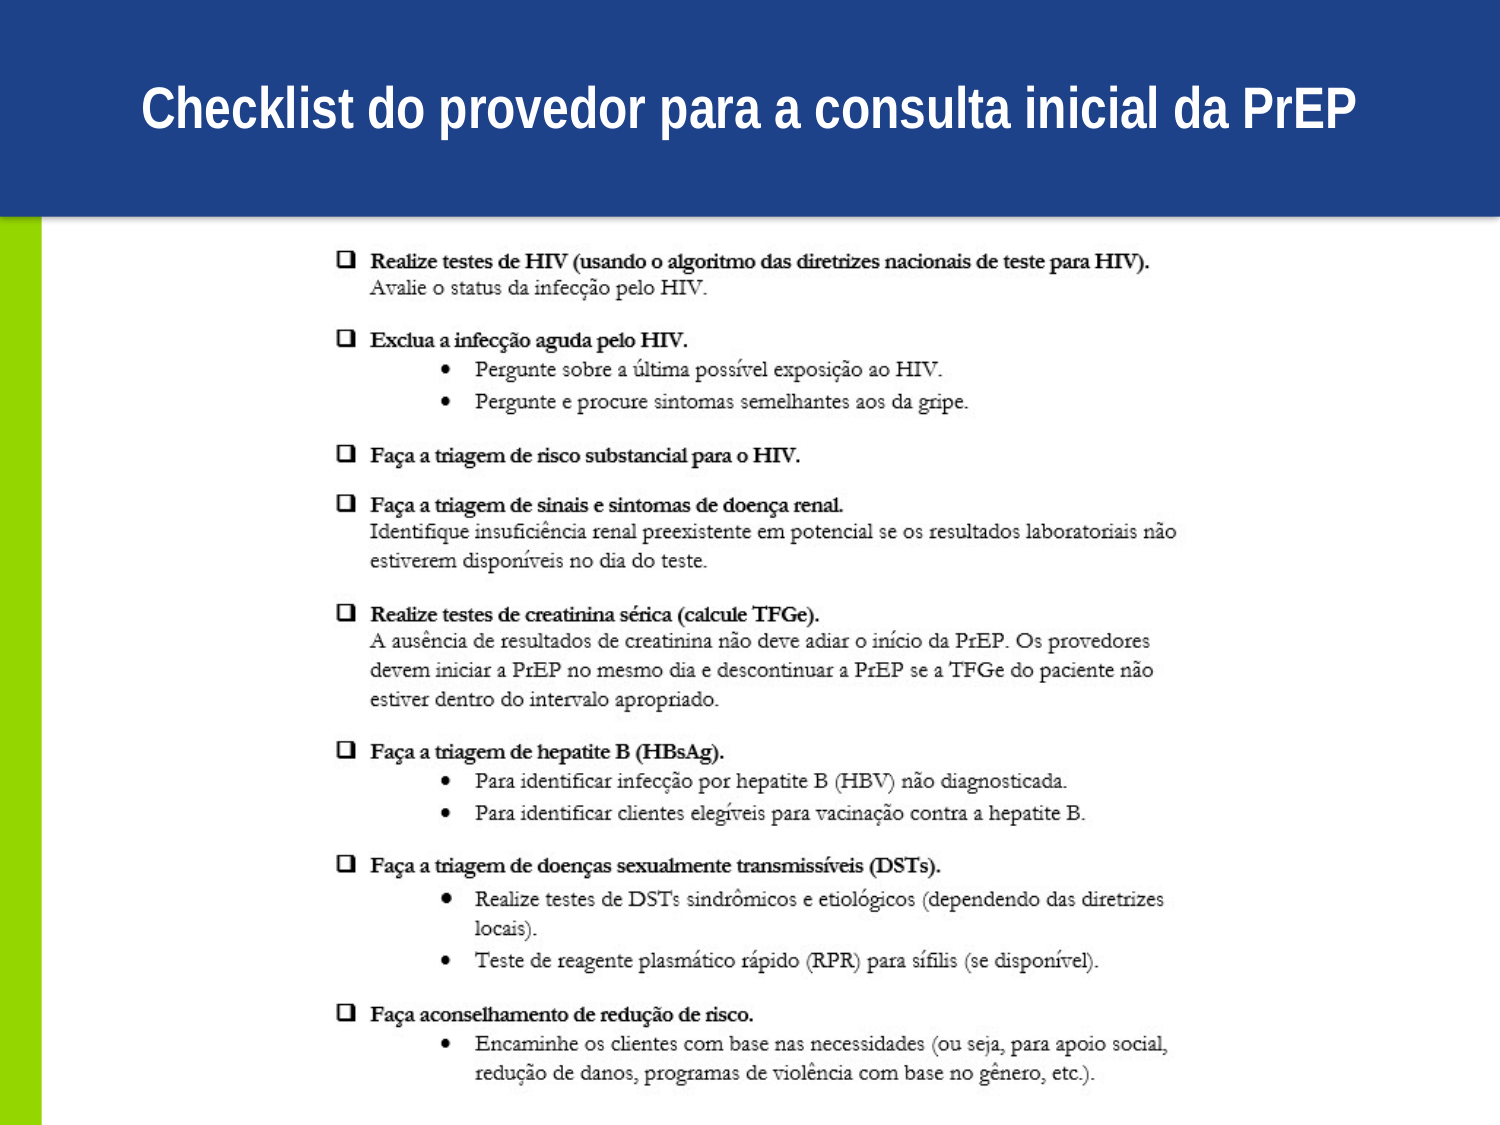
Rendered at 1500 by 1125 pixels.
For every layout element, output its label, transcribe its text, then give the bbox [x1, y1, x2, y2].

text_box Checklist do provedor para a consulta inicial da PrEP [74, 34, 1425, 176]
picture [286, 231, 1296, 1096]
